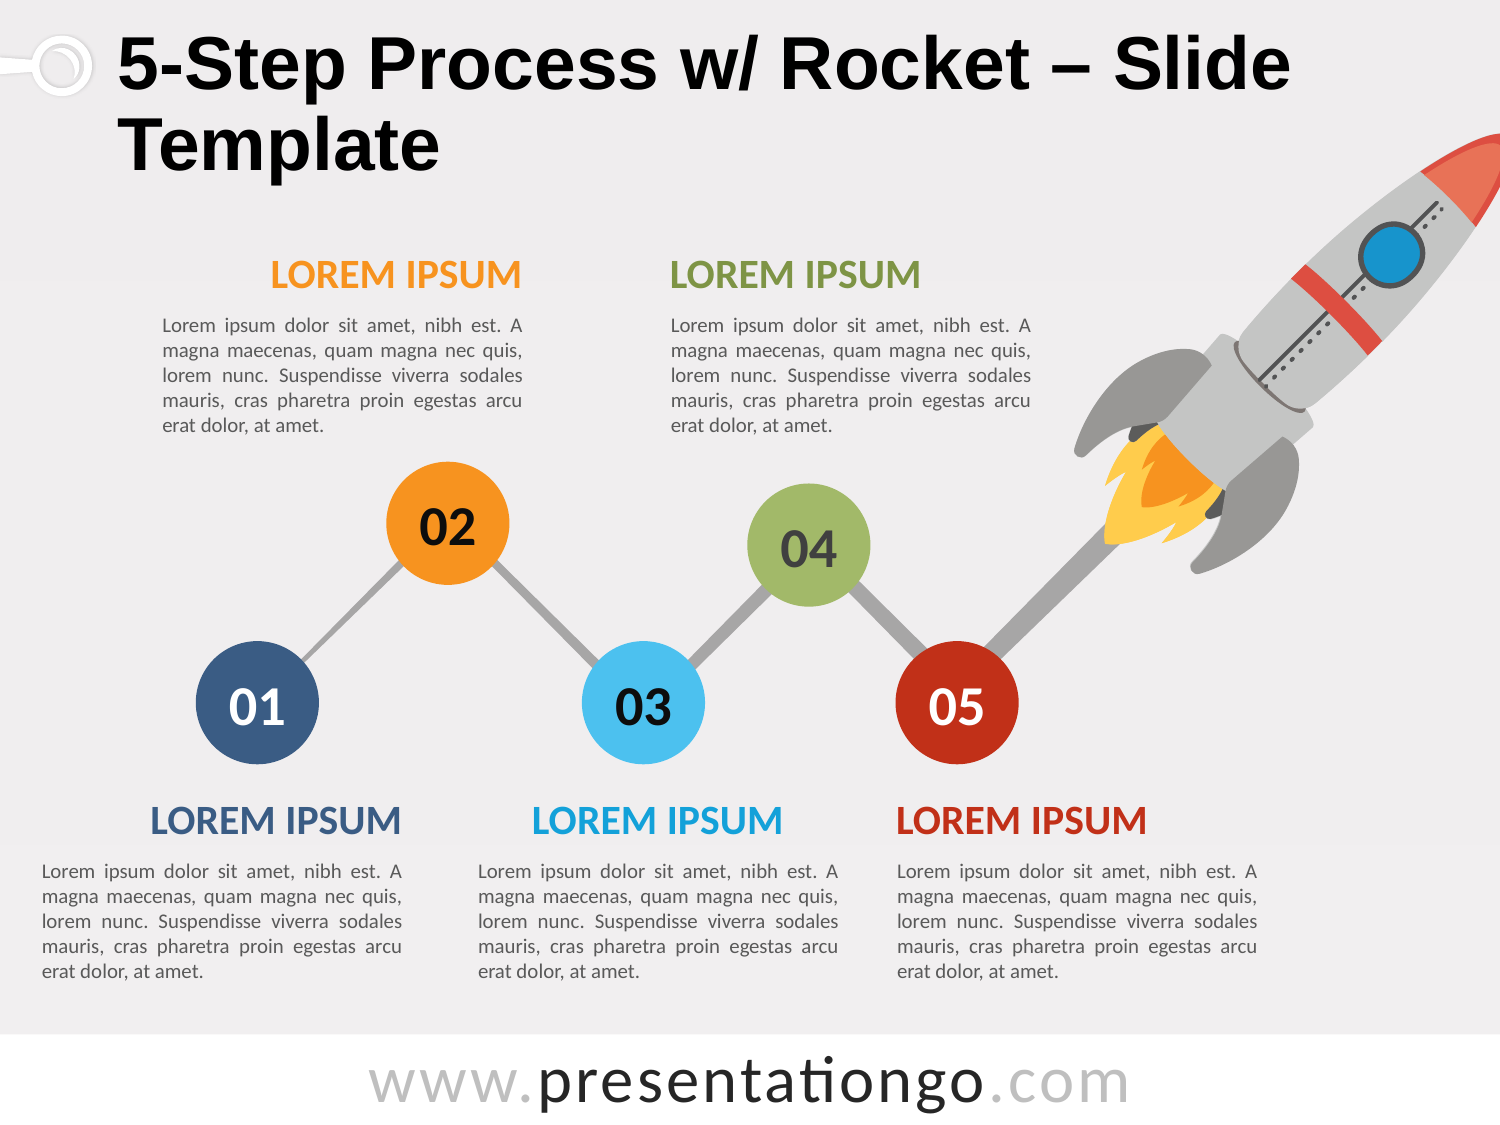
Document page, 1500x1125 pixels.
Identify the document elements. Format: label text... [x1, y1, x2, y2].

text_box Lorem ipsum dolor sit amet, nibh est. A magna maecenas, quam magna nec quis, lorem nunc. Suspendisse viverra sodales mauris, cras pharetra proin egestas arcu erat dolor, at amet. [670, 304, 1032, 444]
text_box Lorem Ipsum [161, 239, 523, 305]
text_box 01 [195, 641, 319, 765]
text_box Lorem Ipsum [669, 239, 1032, 305]
text_box Lorem Ipsum [477, 785, 839, 851]
title 5-Step Process w/ Rocket – Slide Template [103, 17, 1397, 139]
text_box 02 [386, 461, 510, 585]
text_box [849, 581, 927, 658]
text_box 04 [747, 483, 871, 607]
text_box Lorem Ipsum [40, 785, 403, 851]
text_box 05 [895, 641, 1019, 765]
text_box Lorem Ipsum [896, 785, 1258, 851]
text_box [301, 561, 403, 662]
text_box Lorem ipsum dolor sit amet, nibh est. A magna maecenas, quam magna nec quis, lorem nunc. Suspendisse viverra sodales mauris, cras pharetra proin egestas arcu erat dolor, at amet. [897, 850, 1258, 990]
text_box Lorem ipsum dolor sit amet, nibh est. A magna maecenas, quam magna nec quis, lorem nunc. Suspendisse viverra sodales mauris, cras pharetra proin egestas arcu erat dolor, at amet. [478, 850, 839, 990]
text_box 03 [581, 641, 706, 765]
text_box [688, 585, 771, 669]
text_box [984, 555, 1088, 659]
text_box [492, 560, 599, 668]
text_box Lorem ipsum dolor sit amet, nibh est. A magna maecenas, quam magna nec quis, lorem nunc. Suspendisse viverra sodales mauris, cras pharetra proin egestas arcu erat dolor, at amet. [41, 850, 403, 990]
text_box Lorem ipsum dolor sit amet, nibh est. A magna maecenas, quam magna nec quis, lorem nunc. Suspendisse viverra sodales mauris, cras pharetra proin egestas arcu erat dolor, at amet. [162, 304, 523, 444]
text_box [1074, 133, 1500, 575]
